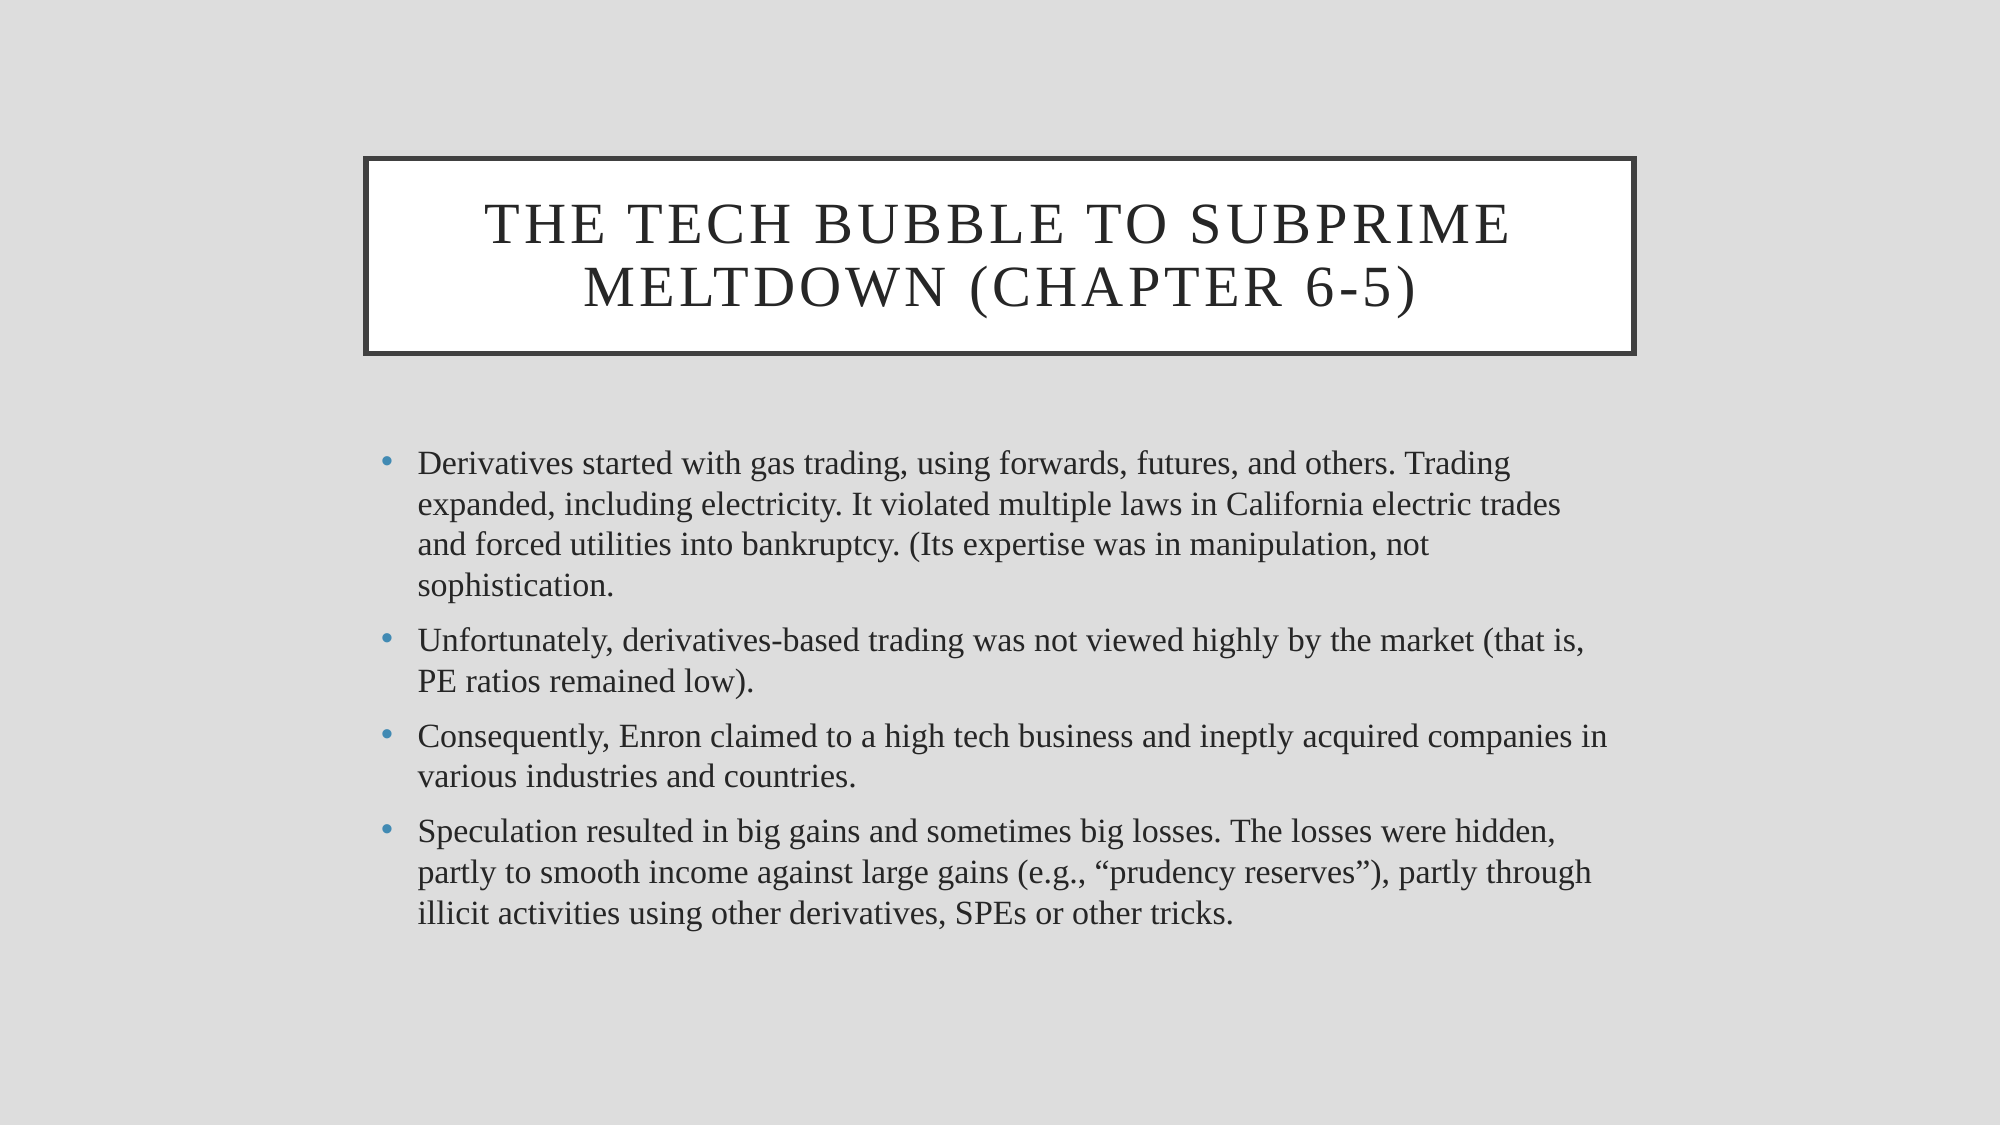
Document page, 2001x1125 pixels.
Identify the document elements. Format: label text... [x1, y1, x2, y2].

title The tech bubble to subprime meltdown (chapter 6-5) [363, 156, 1637, 356]
list Derivatives started with gas trading, using forwards, futures, and others. Trading expanded, including electricity. It violated multiple laws in California electric trades and forced utilities into bankruptcy. (Its expertise was in manipulation, not sophistication. Unfortunately, derivatives-based trading was not viewed highly by the market (that is, PE ratios remained low). Consequently, Enron claimed to a high tech business and ineptly acquired companies in various industries and countries. Speculation resulted in big gains and sometimes big losses. The losses were hidden, partly to smooth income against large gains (e.g., “prudency reserves”), partly through illicit activities using other derivatives, SPEs or other tricks. [366, 432, 1634, 942]
